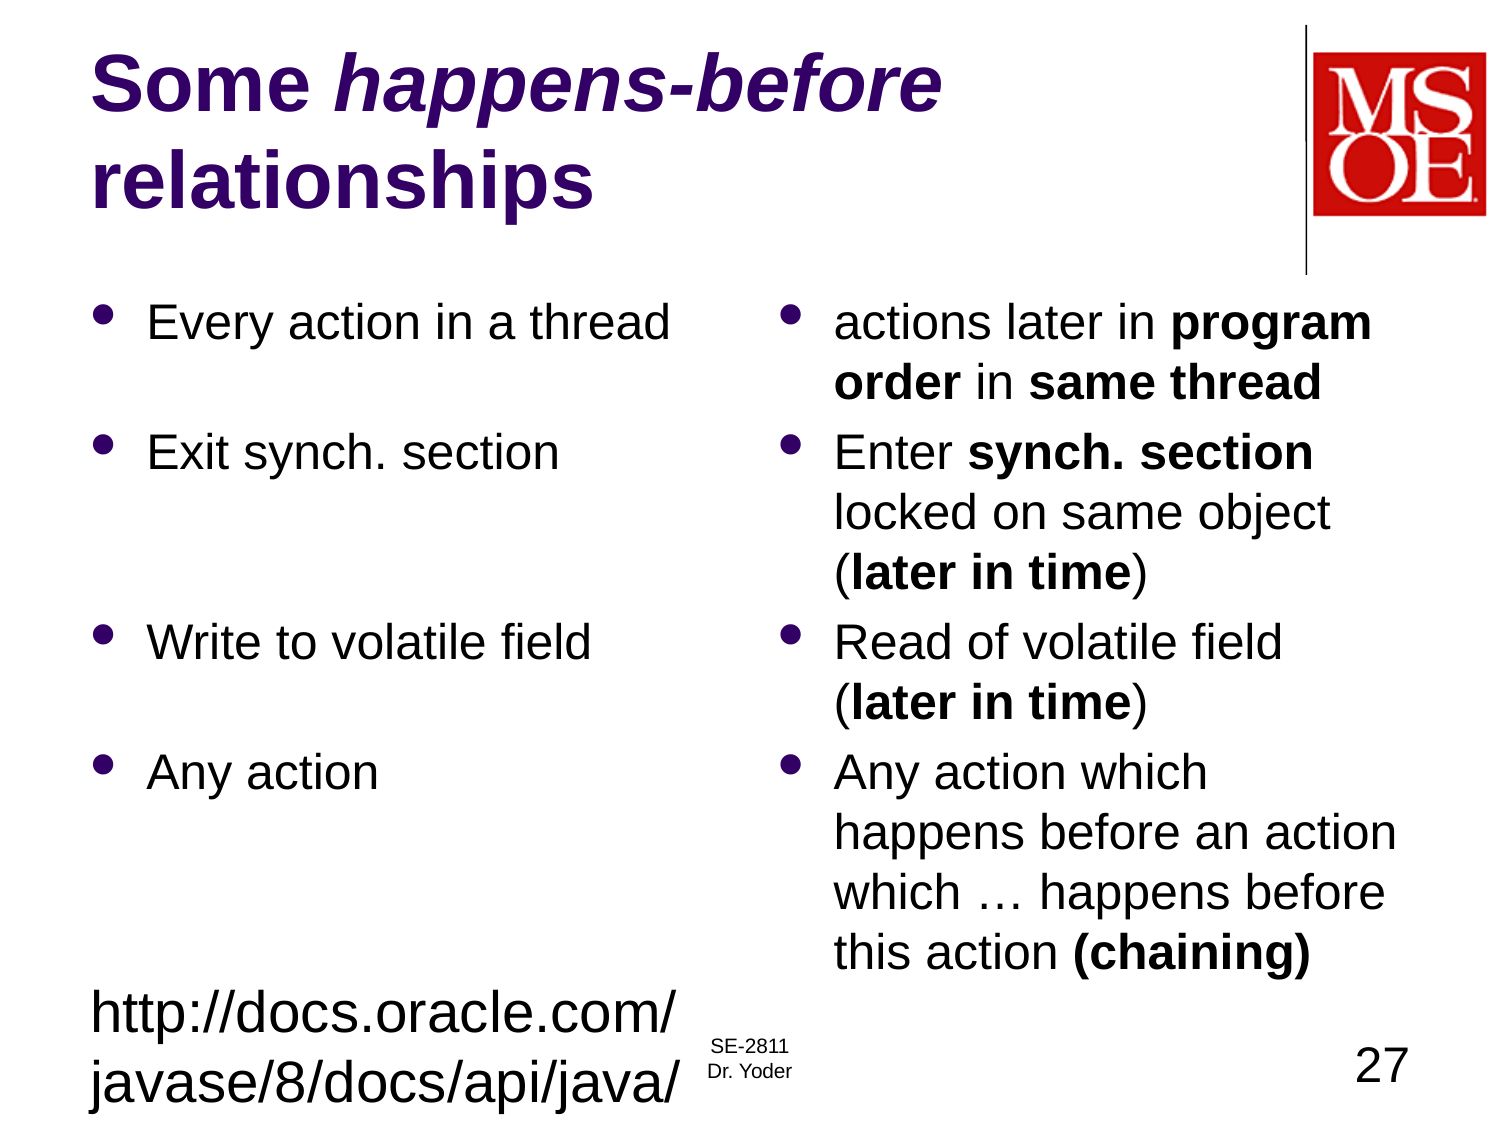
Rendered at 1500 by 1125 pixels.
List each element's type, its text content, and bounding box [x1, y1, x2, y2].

title Some happens-before relationships [74, 19, 1313, 233]
list Every action in a thread Exit synch. section Write to volatile field Any action http://docs.oracle.com/javase/8/docs/api/java/util/concurrent/package-summary.html#MemoryVisibility [74, 281, 738, 1006]
slide_number 27 [1074, 1024, 1426, 1101]
picture [1313, 37, 1488, 232]
footer SE-2811 Dr. Yoder [512, 1024, 988, 1101]
list actions later in program order in same thread Enter synch. section locked on same object (later in time) Read of volatile field (later in time) Any action which happens before an action which … happens before this action (chaining) [762, 281, 1426, 1006]
